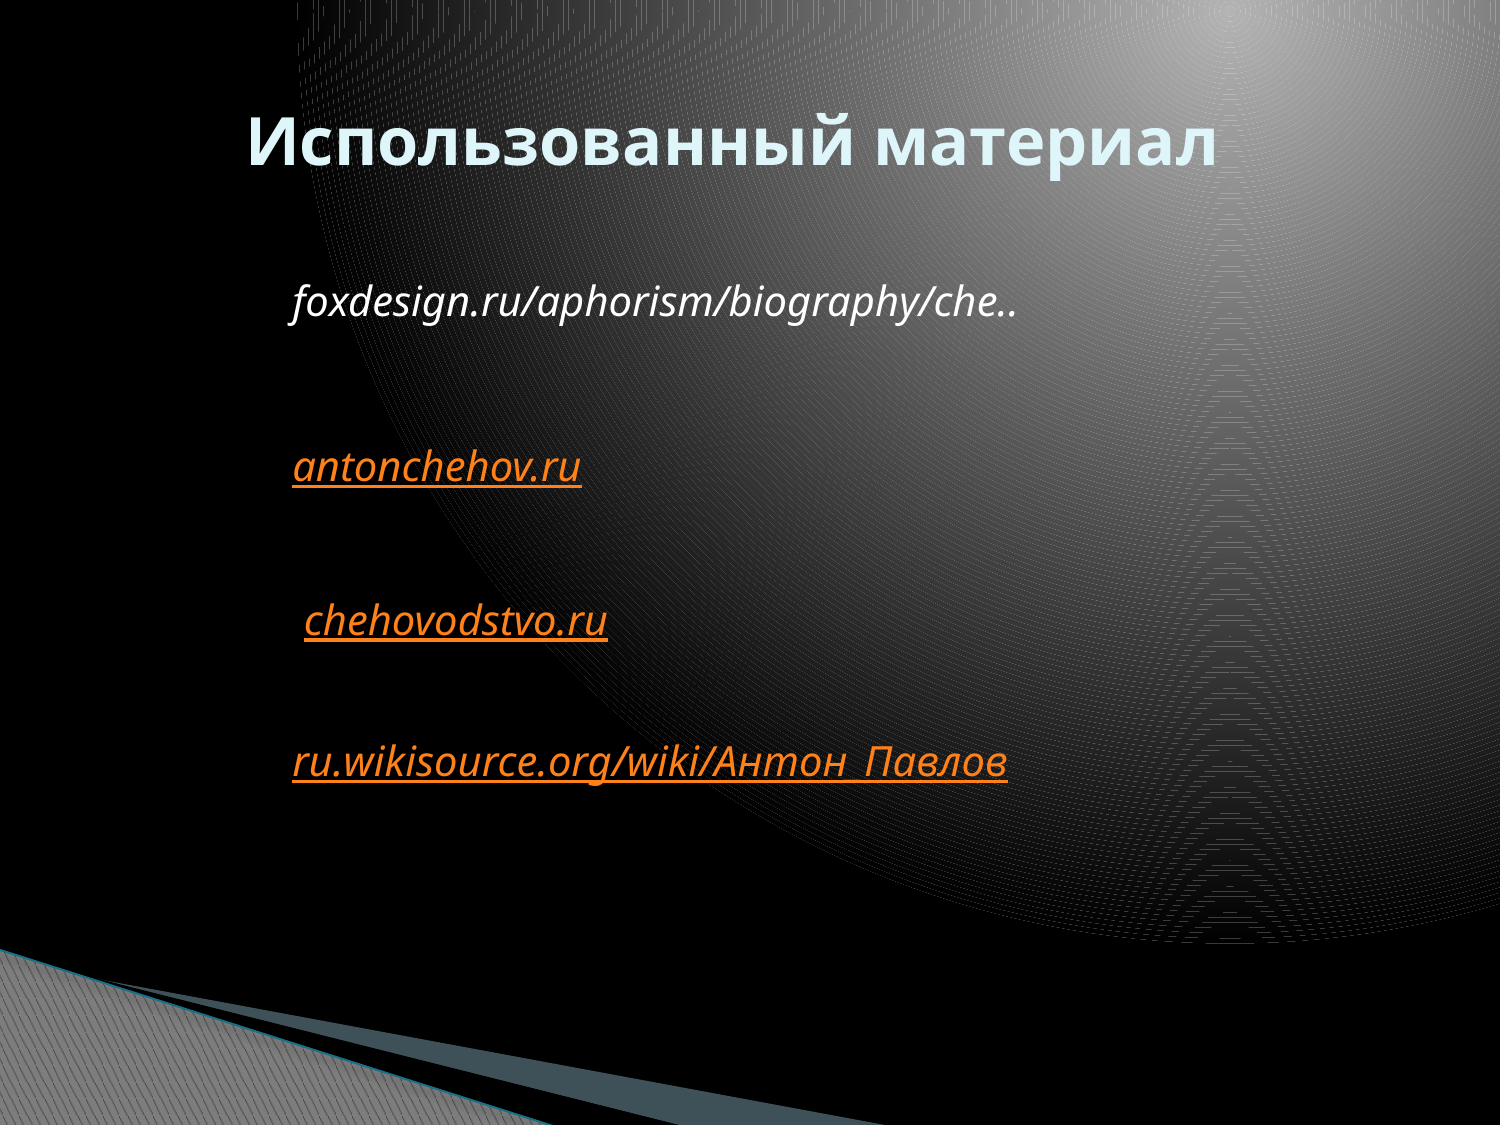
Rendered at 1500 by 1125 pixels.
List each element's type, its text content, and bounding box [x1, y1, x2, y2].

title Использованный материал [75, 45, 1425, 233]
text_box antonchehov.ru [277, 432, 1128, 505]
picture [0, 952, 543, 1125]
text_box chehovodstvo.ru [289, 586, 918, 658]
text_box ru.wikisource.org/wiki/Антон_Павлов [277, 727, 1117, 800]
text_box foxdesign.ru/aphorism/biography/che.. [277, 267, 1125, 332]
